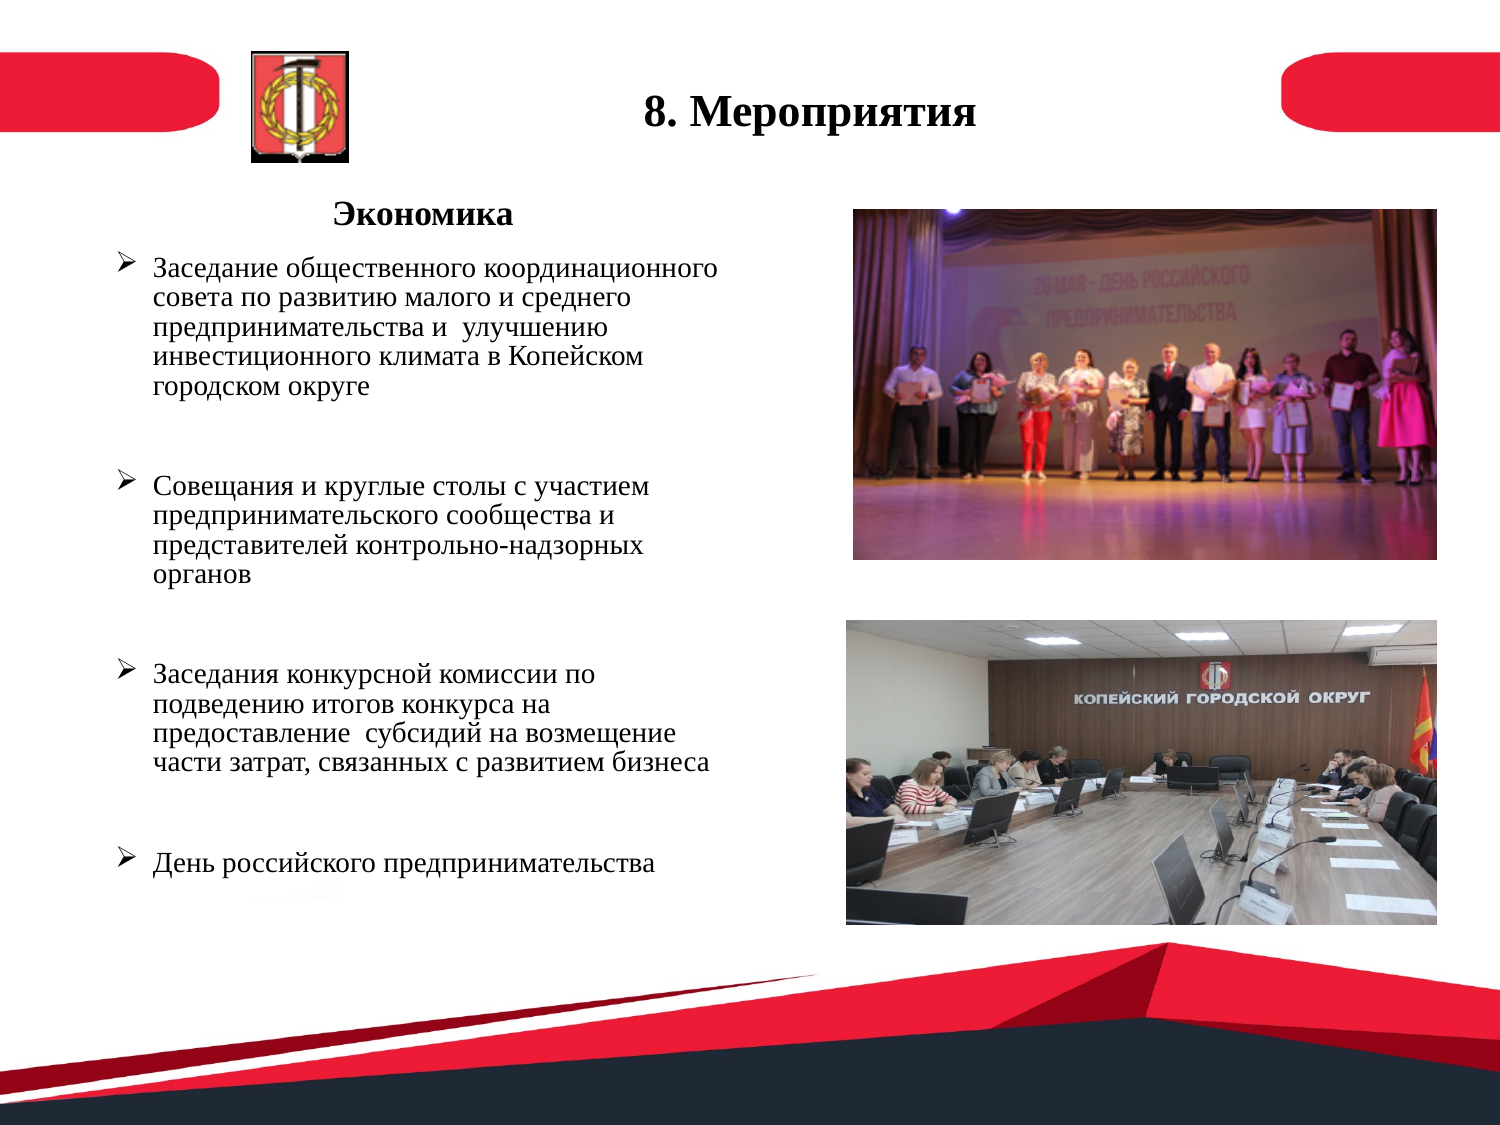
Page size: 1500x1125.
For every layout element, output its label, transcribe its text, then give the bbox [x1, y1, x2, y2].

picture [0, 0, 1500, 1125]
list Экономика Заседание общественного координационного совета по развитию малого и среднего предпринимательства и улучшению инвестиционного климата в Копейском городском округе Совещания и круглые столы с участием предпринимательского сообщества и представителей контрольно-надзорных органов Заседания конкурсной комиссии по подведению итогов конкурса на предоставление субсидий на возмещение части затрат, связанных с развитием бизнеса День российского предпринимательства [100, 185, 739, 938]
title 8. Мероприятия [406, 59, 1215, 163]
